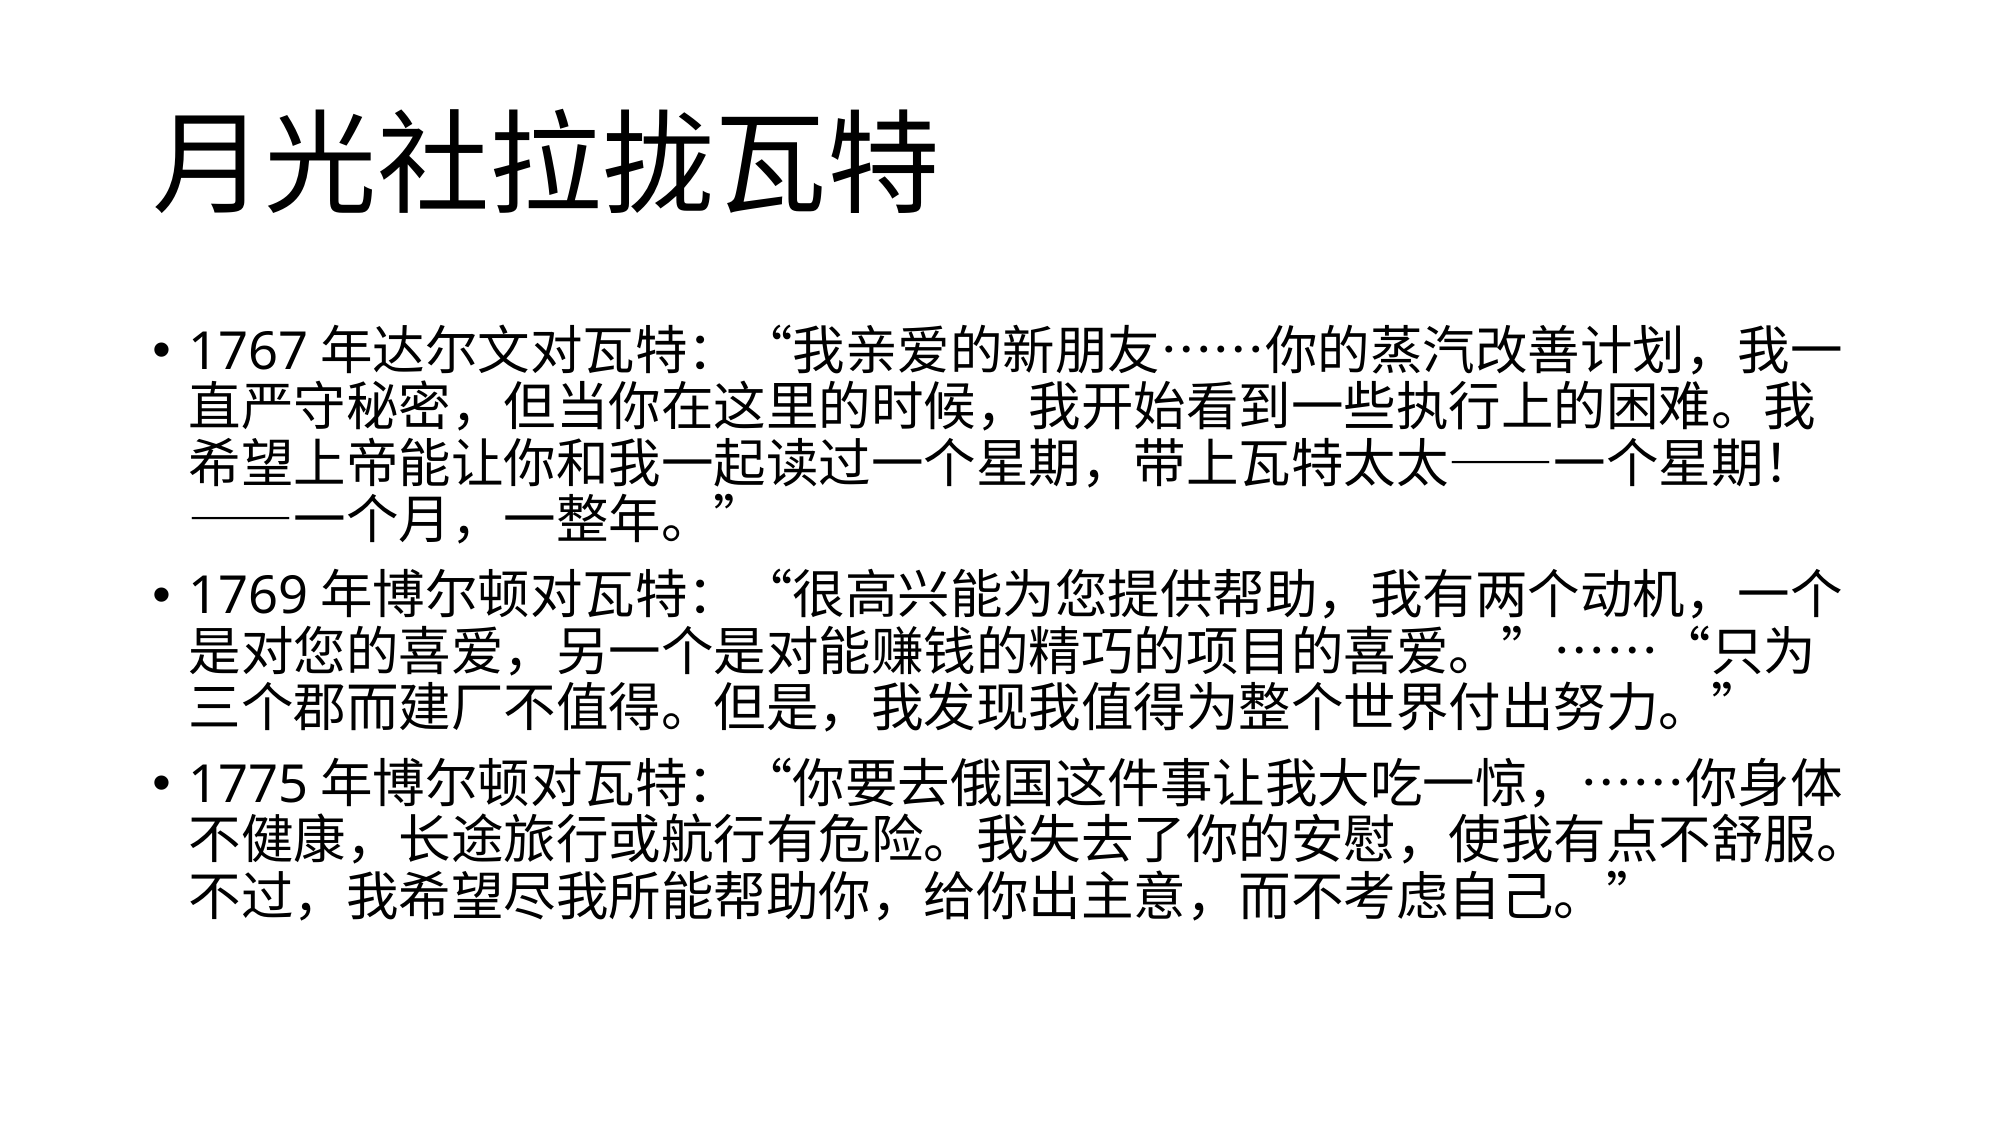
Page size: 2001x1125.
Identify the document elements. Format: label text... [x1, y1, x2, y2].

title 月光社拉拢瓦特 [137, 59, 1863, 278]
list 1767年达尔文对瓦特：“我亲爱的新朋友……你的蒸汽改善计划，我一直严守秘密，但当你在这里的时候，我开始看到一些执行上的困难。我希望上帝能让你和我一起读过一个星期，带上瓦特太太——一个星期！——一个月，一整年。” 1769年博尔顿对瓦特：“很高兴能为您提供帮助，我有两个动机，一个是对您的喜爱，另一个是对能赚钱的精巧的项目的喜爱。”……“只为三个郡而建厂不值得。但是，我发现我值得为整个世界付出努力。” 1775年博尔顿对瓦特：“你要去俄国这件事让我大吃一惊，……你身体不健康，长途旅行或航行有危险。我失去了你的安慰，使我有点不舒服。不过，我希望尽我所能帮助你，给你出主意，而不考虑自己。” [137, 316, 1863, 1014]
